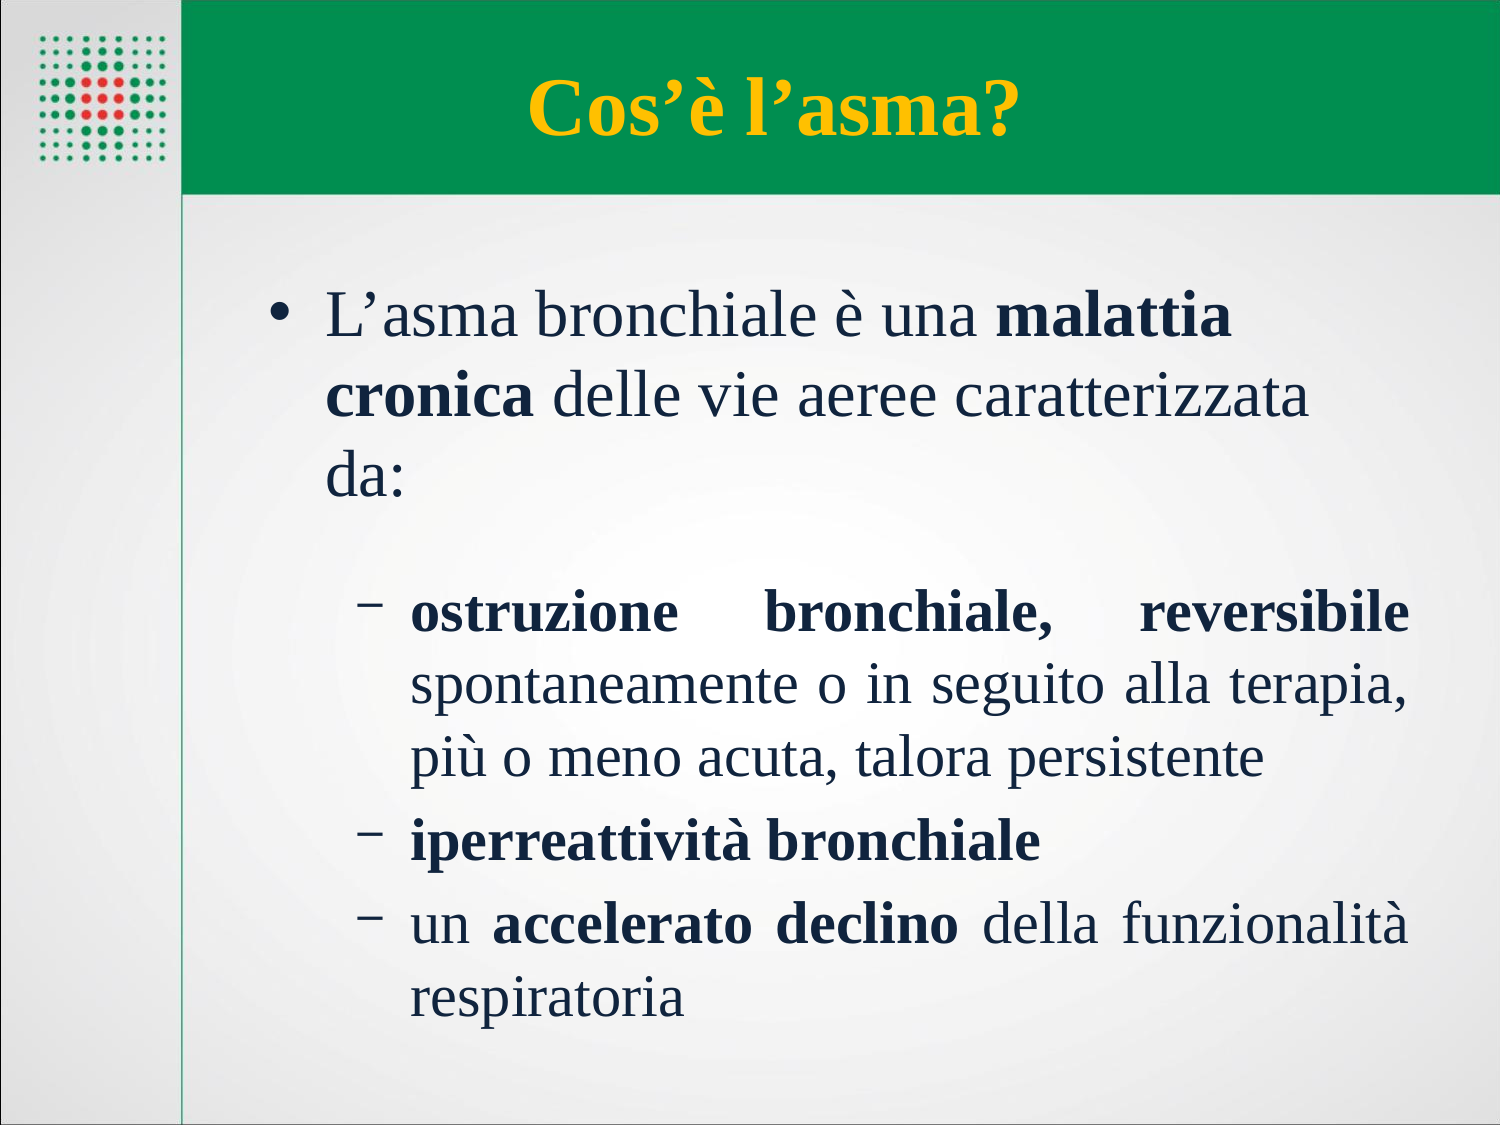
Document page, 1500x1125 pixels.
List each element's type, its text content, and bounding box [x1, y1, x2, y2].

picture [0, 0, 1500, 1125]
title Cos’è l’asma? [100, 30, 1451, 174]
list L’asma bronchiale è una malattia cronica delle vie aeree caratterizzata da: ostruzione bronchiale, reversibile spontaneamente o in seguito alla terapia, più o meno acuta, talora persistente iperreattività bronchiale un accelerato declino della funzionalità respiratoria [253, 262, 1426, 1006]
